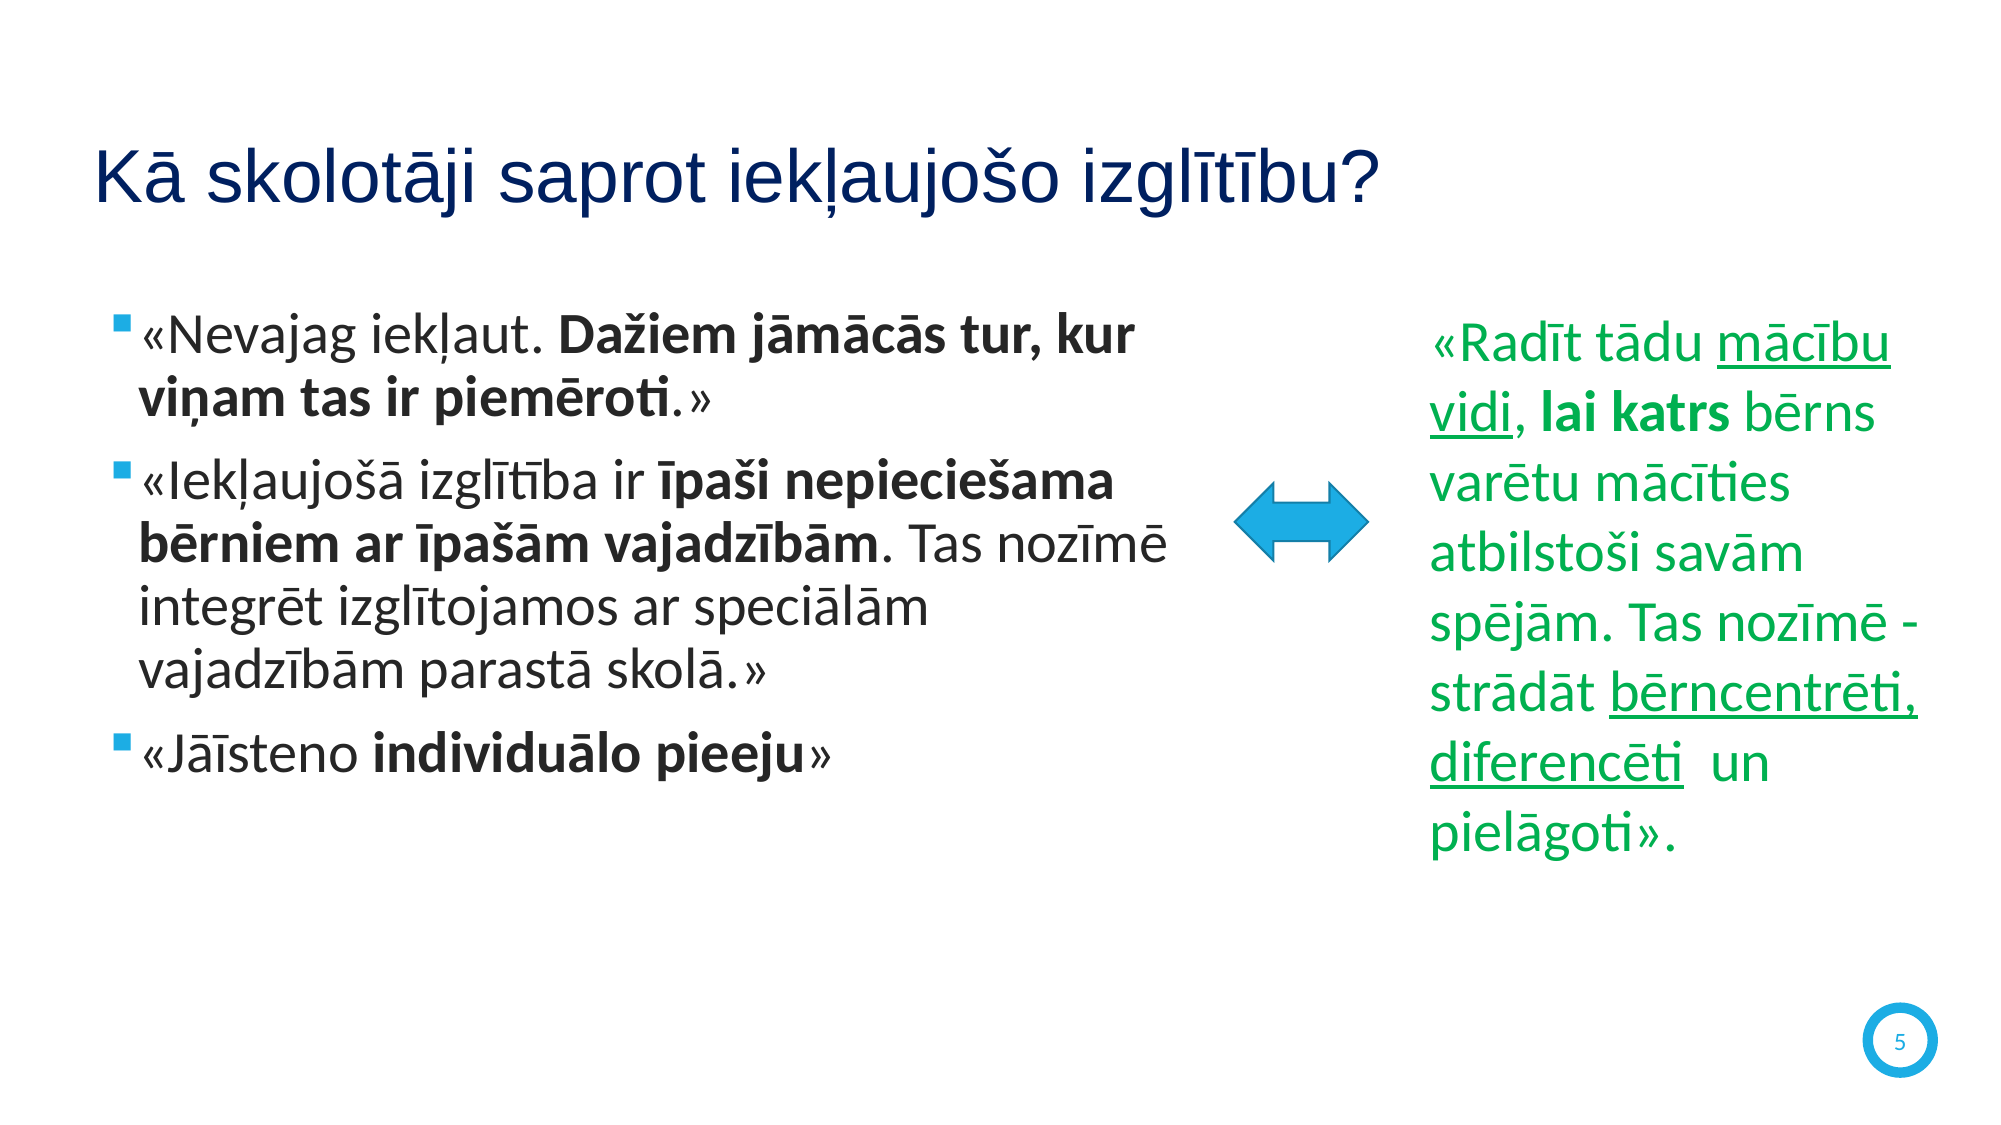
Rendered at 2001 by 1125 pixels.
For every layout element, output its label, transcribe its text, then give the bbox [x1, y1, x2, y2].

text_box [1233, 480, 1370, 563]
slide_number 5 [1862, 1002, 1938, 1078]
list «Nevajag iekļaut. Dažiem jāmācās tur, kur viņam tas ir piemēroti.» «Iekļaujošā izglītība ir īpaši nepieciešama bērniem ar īpašām vajadzībām. Tas nozīmē integrēt izglītojamos ar speciālām vajadzībām parastā skolā.» «Jāīsteno individuālo pieeju» [93, 295, 1188, 1023]
title Kā skolotāji saprot iekļaujošo izglītību? [78, 107, 1723, 238]
text_box «Radīt tādu mācību vidi, lai katrs bērns varētu mācīties atbilstoši savām spējām. Tas nozīmē - strādāt bērncentrēti, diferencēti un pielāgoti». [1415, 295, 1946, 871]
